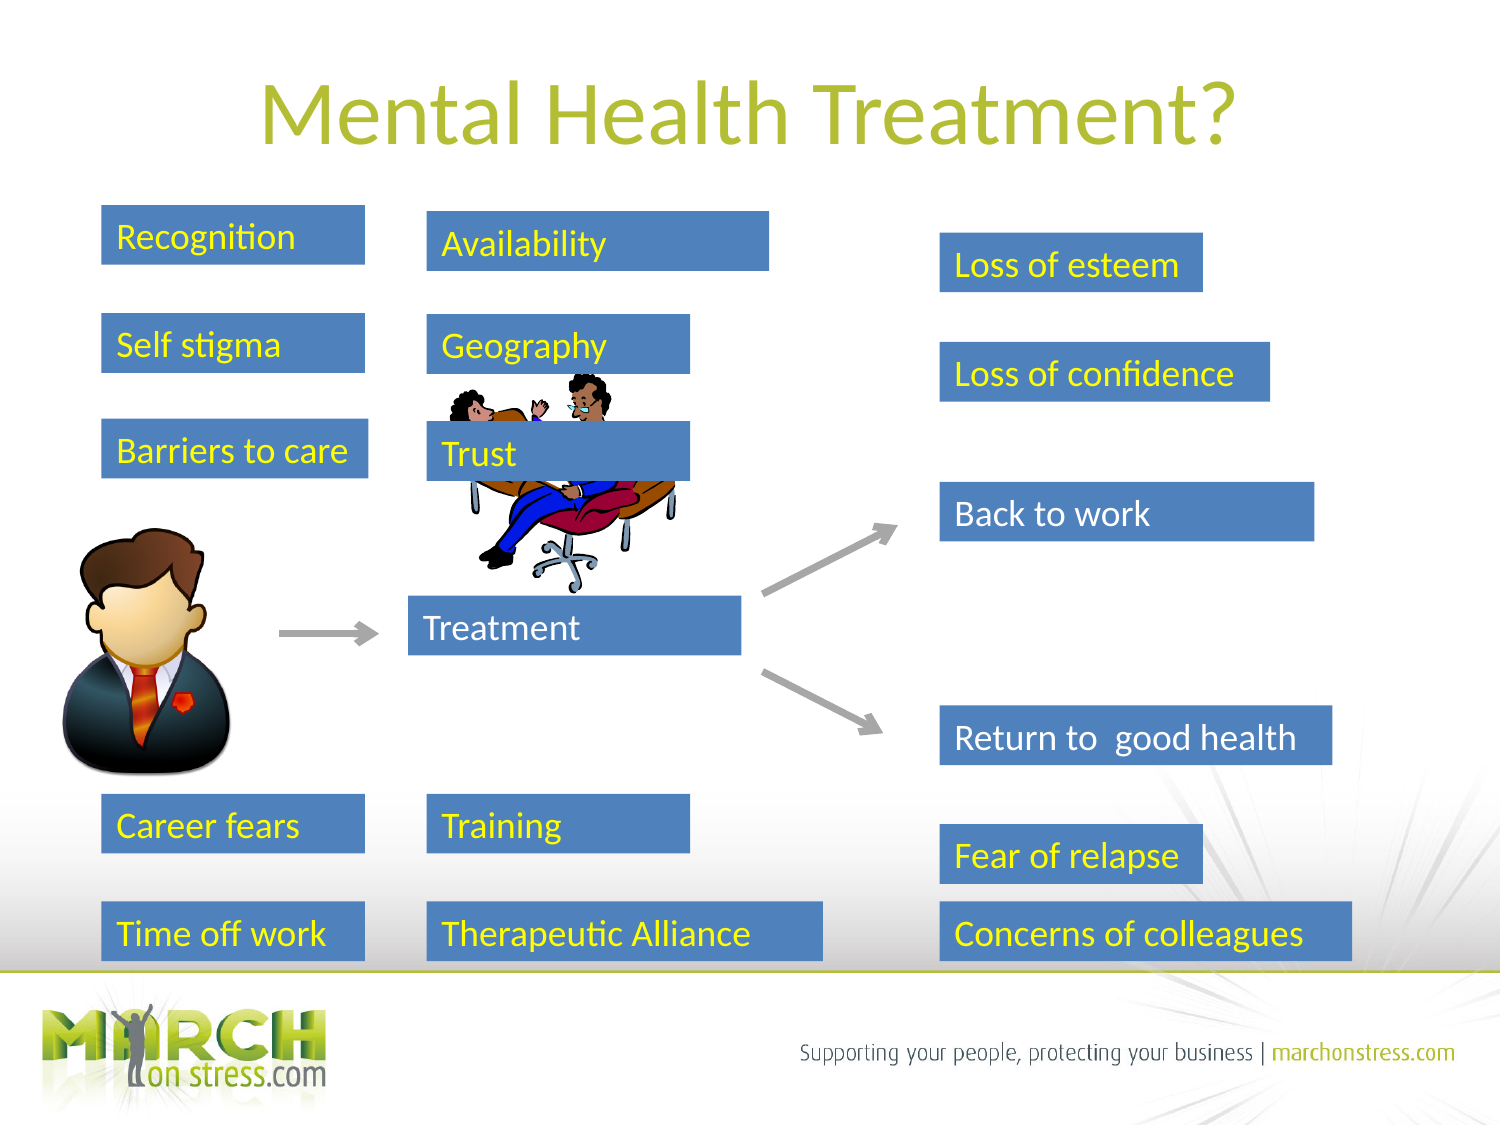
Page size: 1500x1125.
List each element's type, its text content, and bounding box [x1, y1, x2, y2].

text_box Back to work [939, 481, 1315, 542]
text_box Treatment [408, 595, 742, 656]
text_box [762, 671, 884, 734]
text_box Concerns of colleagues [939, 901, 1353, 962]
text_box Training [426, 793, 691, 854]
text_box Barriers to care [101, 418, 369, 479]
text_box Trust [426, 421, 439, 481]
text_box Geography [426, 314, 691, 374]
title Mental Health Treatment? [75, 45, 1425, 233]
text_box Return to good health [939, 705, 1333, 766]
text_box Fear of relapse [939, 824, 1203, 884]
text_box Recognition [101, 205, 365, 265]
text_box Time off work [101, 901, 365, 962]
text_box Trust [678, 421, 691, 481]
picture [0, 0, 1500, 1125]
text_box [762, 524, 899, 595]
text_box Career fears [101, 793, 365, 854]
text_box Therapeutic Alliance [426, 901, 823, 962]
text_box Self stigma [101, 313, 365, 373]
text_box Loss of esteem [939, 232, 1203, 293]
text_box Loss of confidence [939, 341, 1271, 402]
text_box Availability [426, 211, 770, 271]
